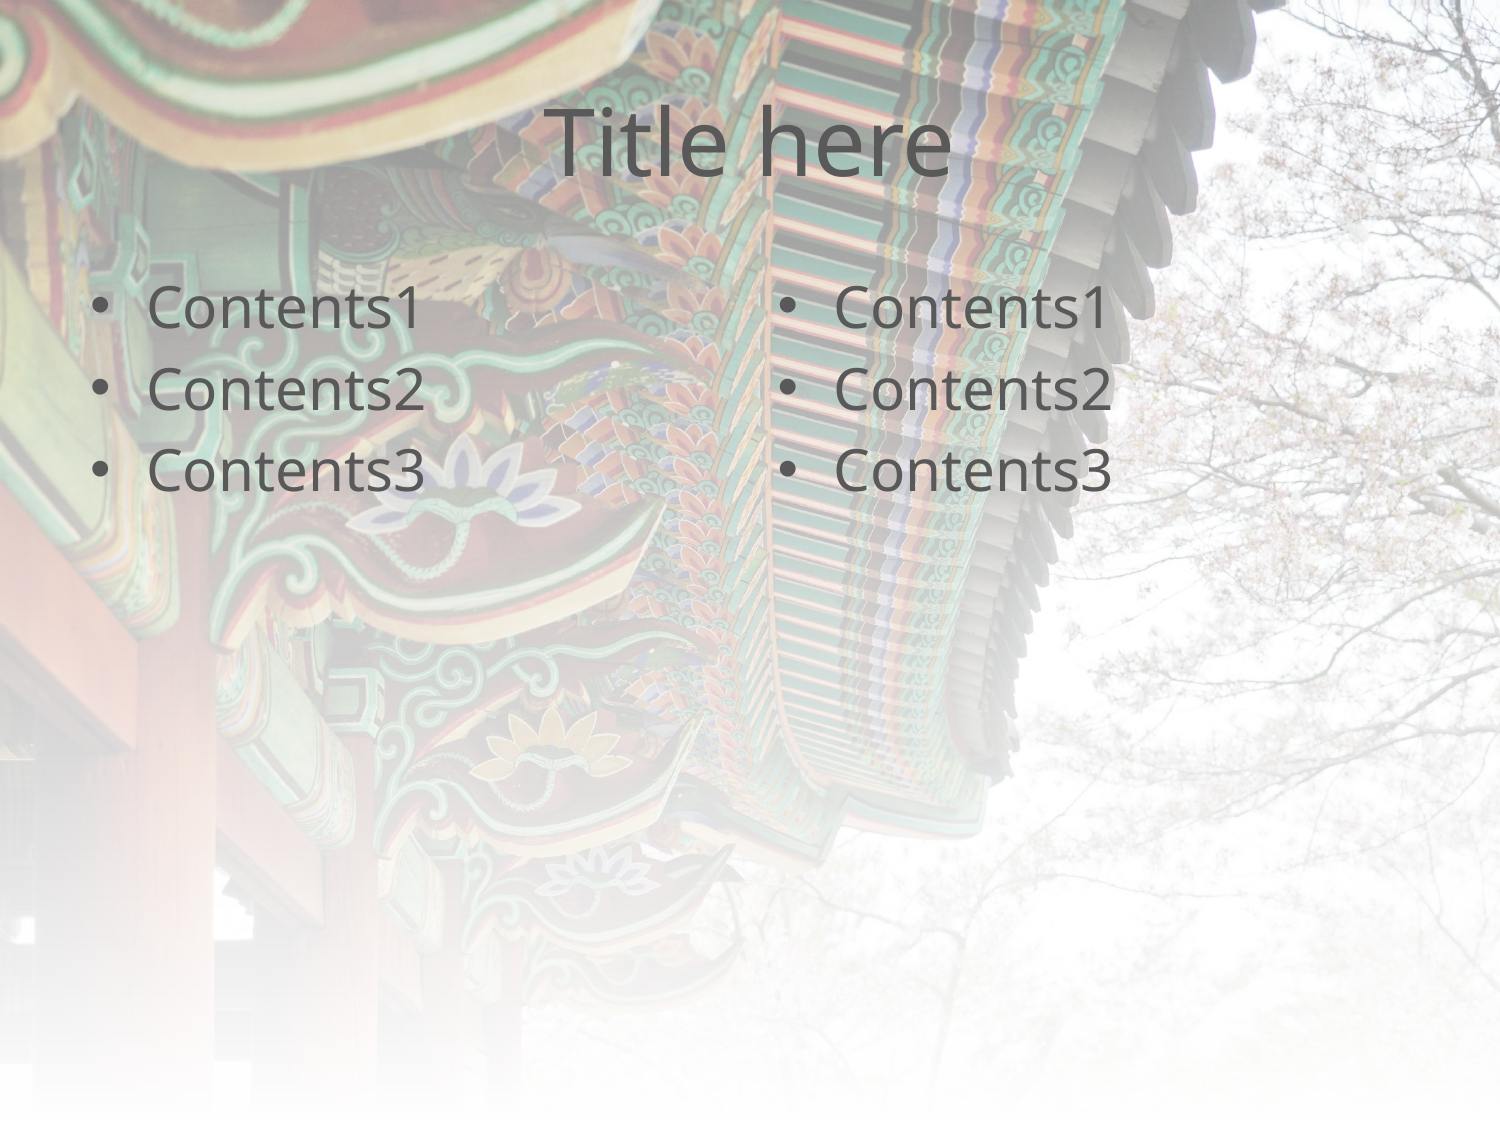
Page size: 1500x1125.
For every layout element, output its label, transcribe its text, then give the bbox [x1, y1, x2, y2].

list Contents1 Contents2 Contents3 [75, 262, 738, 1005]
text_box [0, 0, 1500, 1125]
title Title here [75, 45, 1425, 233]
list Contents1 Contents2 Contents3 [762, 262, 1425, 1005]
